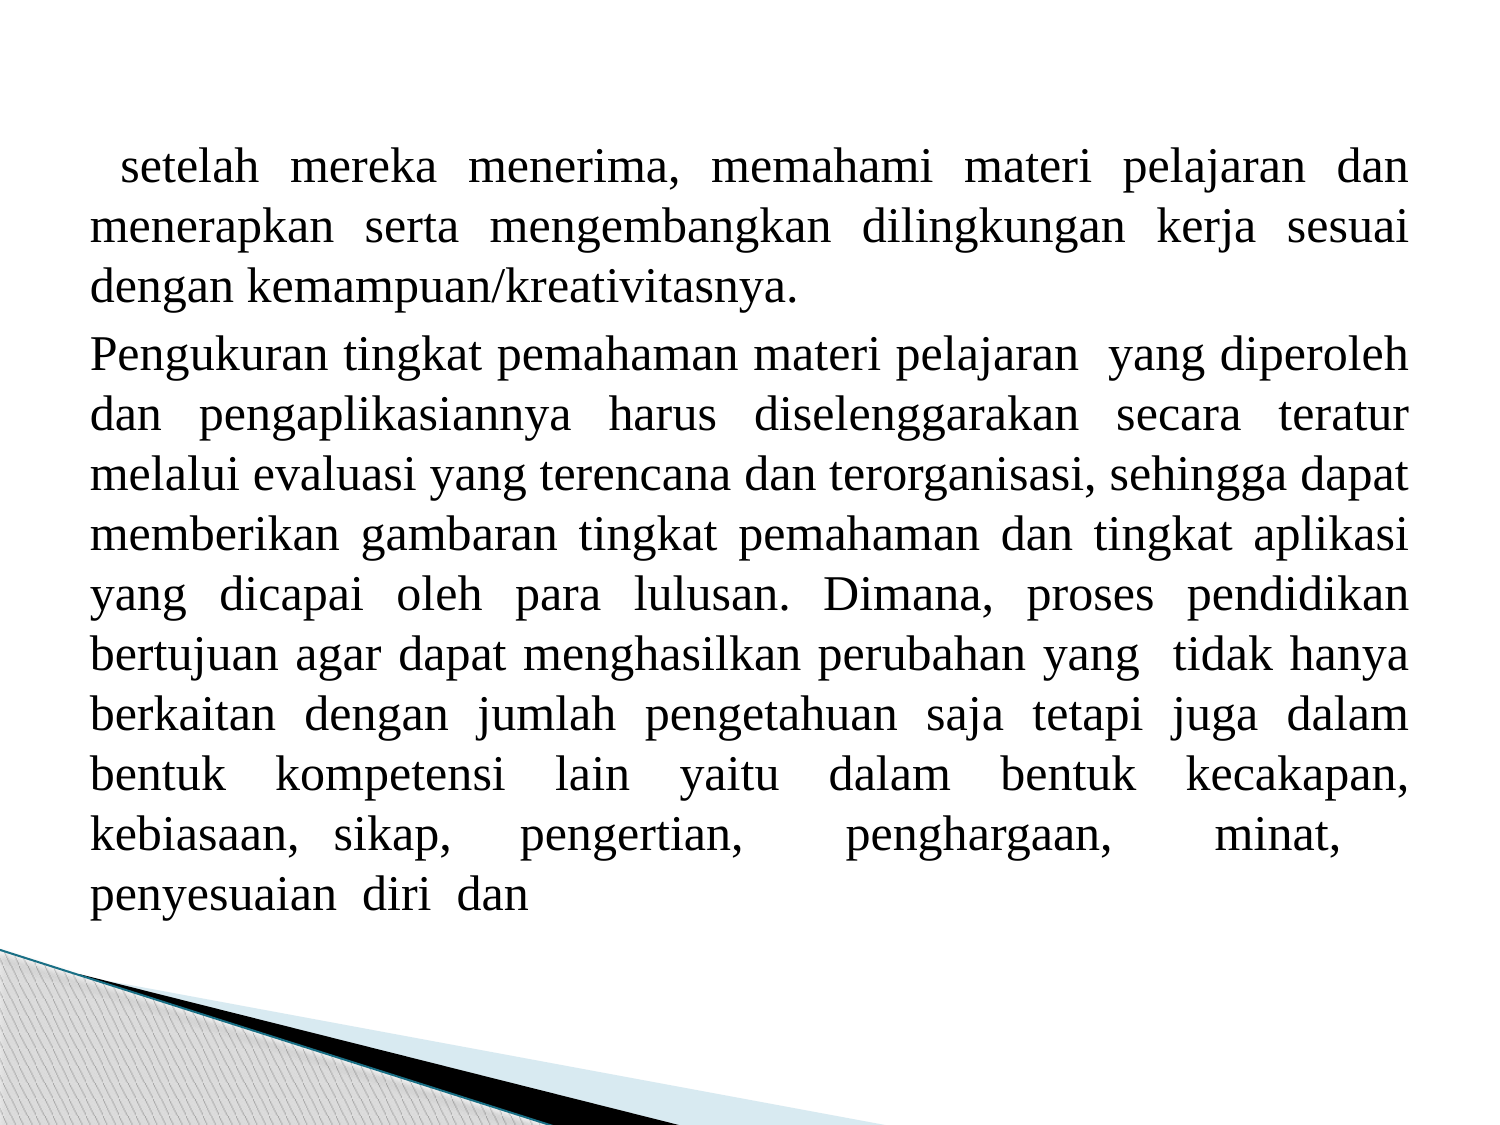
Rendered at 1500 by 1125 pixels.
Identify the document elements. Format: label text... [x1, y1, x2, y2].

title [75, 45, 1425, 233]
list setelah mereka menerima, memahami materi pelajaran dan menerapkan serta mengembangkan dilingkungan kerja sesuai dengan kemampuan/kreativitasnya. Pengukuran tingkat pemahaman materi pelajaran yang diperoleh dan pengaplikasiannya harus diselenggarakan secara teratur melalui evaluasi yang terencana dan terorganisasi, sehingga dapat memberikan gambaran tingkat pemahaman dan tingkat aplikasi yang dicapai oleh para lulusan. Dimana, proses pendidikan bertujuan agar dapat menghasilkan perubahan yang tidak hanya berkaitan dengan jumlah pengetahuan saja tetapi juga dalam bentuk kompetensi lain yaitu dalam bentuk kecakapan, kebiasaan, sikap, pengertian, penghargaan, minat, penyesuaian diri dan [75, 233, 1425, 1005]
